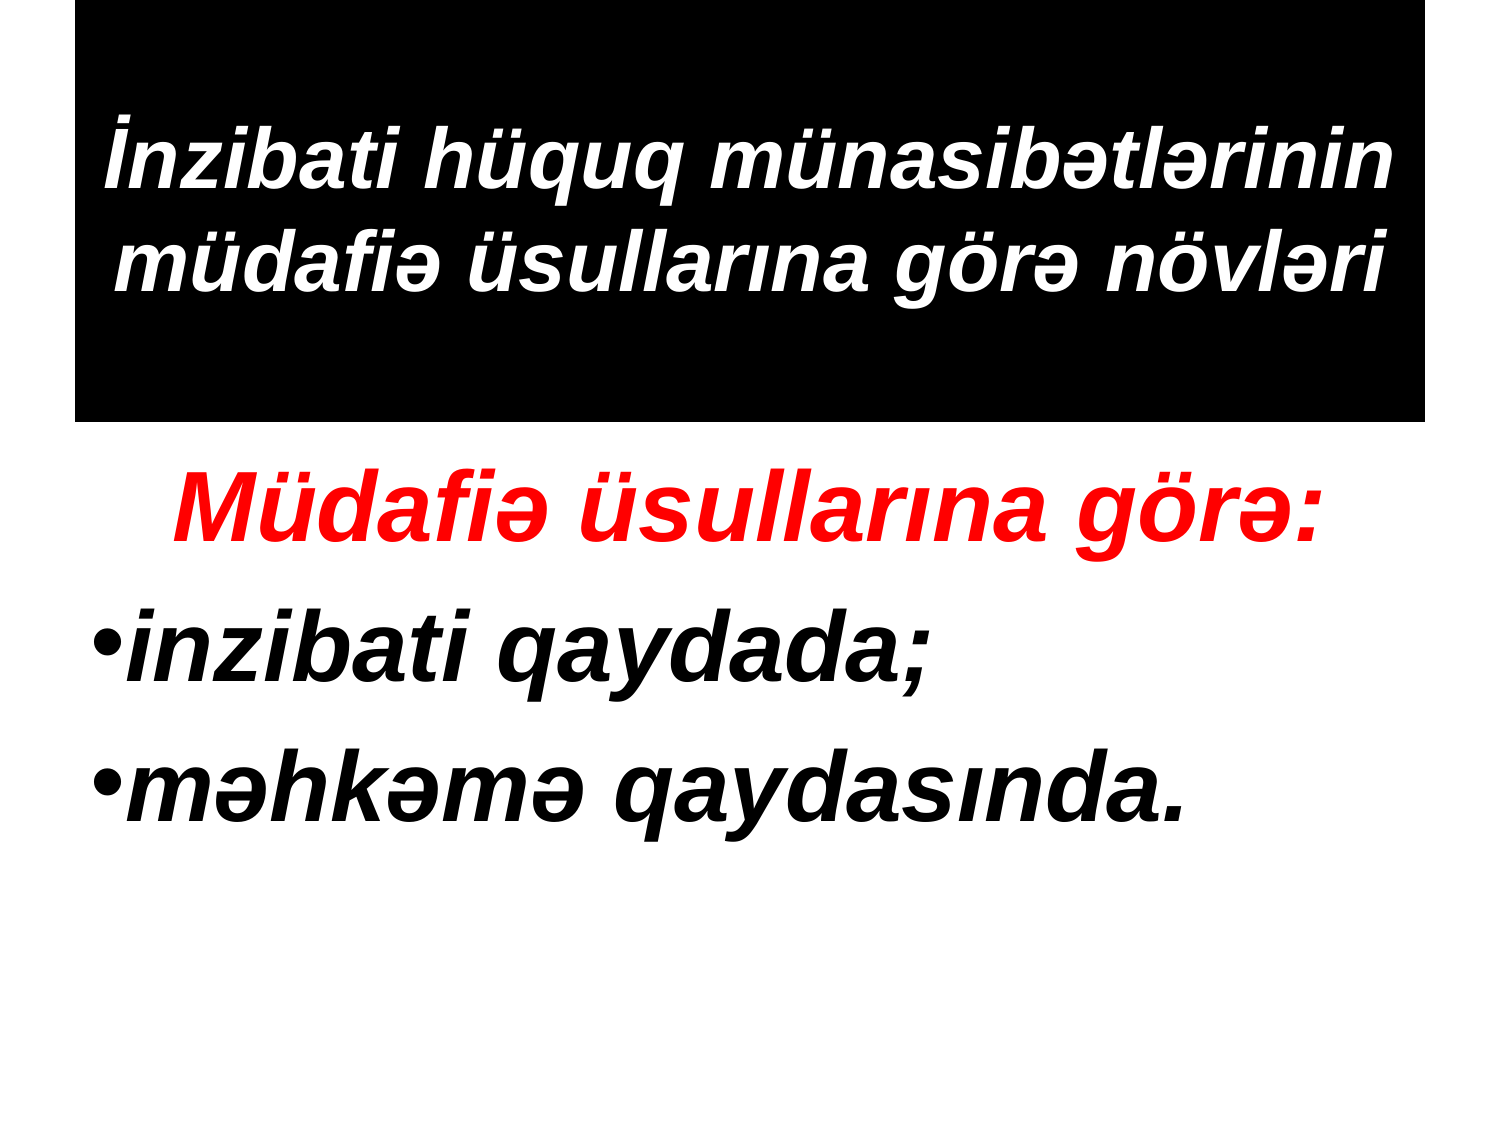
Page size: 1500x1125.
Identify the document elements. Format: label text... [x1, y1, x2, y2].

list Müdafiə üsullarına görə: inzibati qaydada; məhkəmə qaydasında. [75, 433, 1425, 1067]
title İnzibati hüquq münasibətlərinin müdafiə üsullarına görə növləri [75, 0, 1425, 422]
